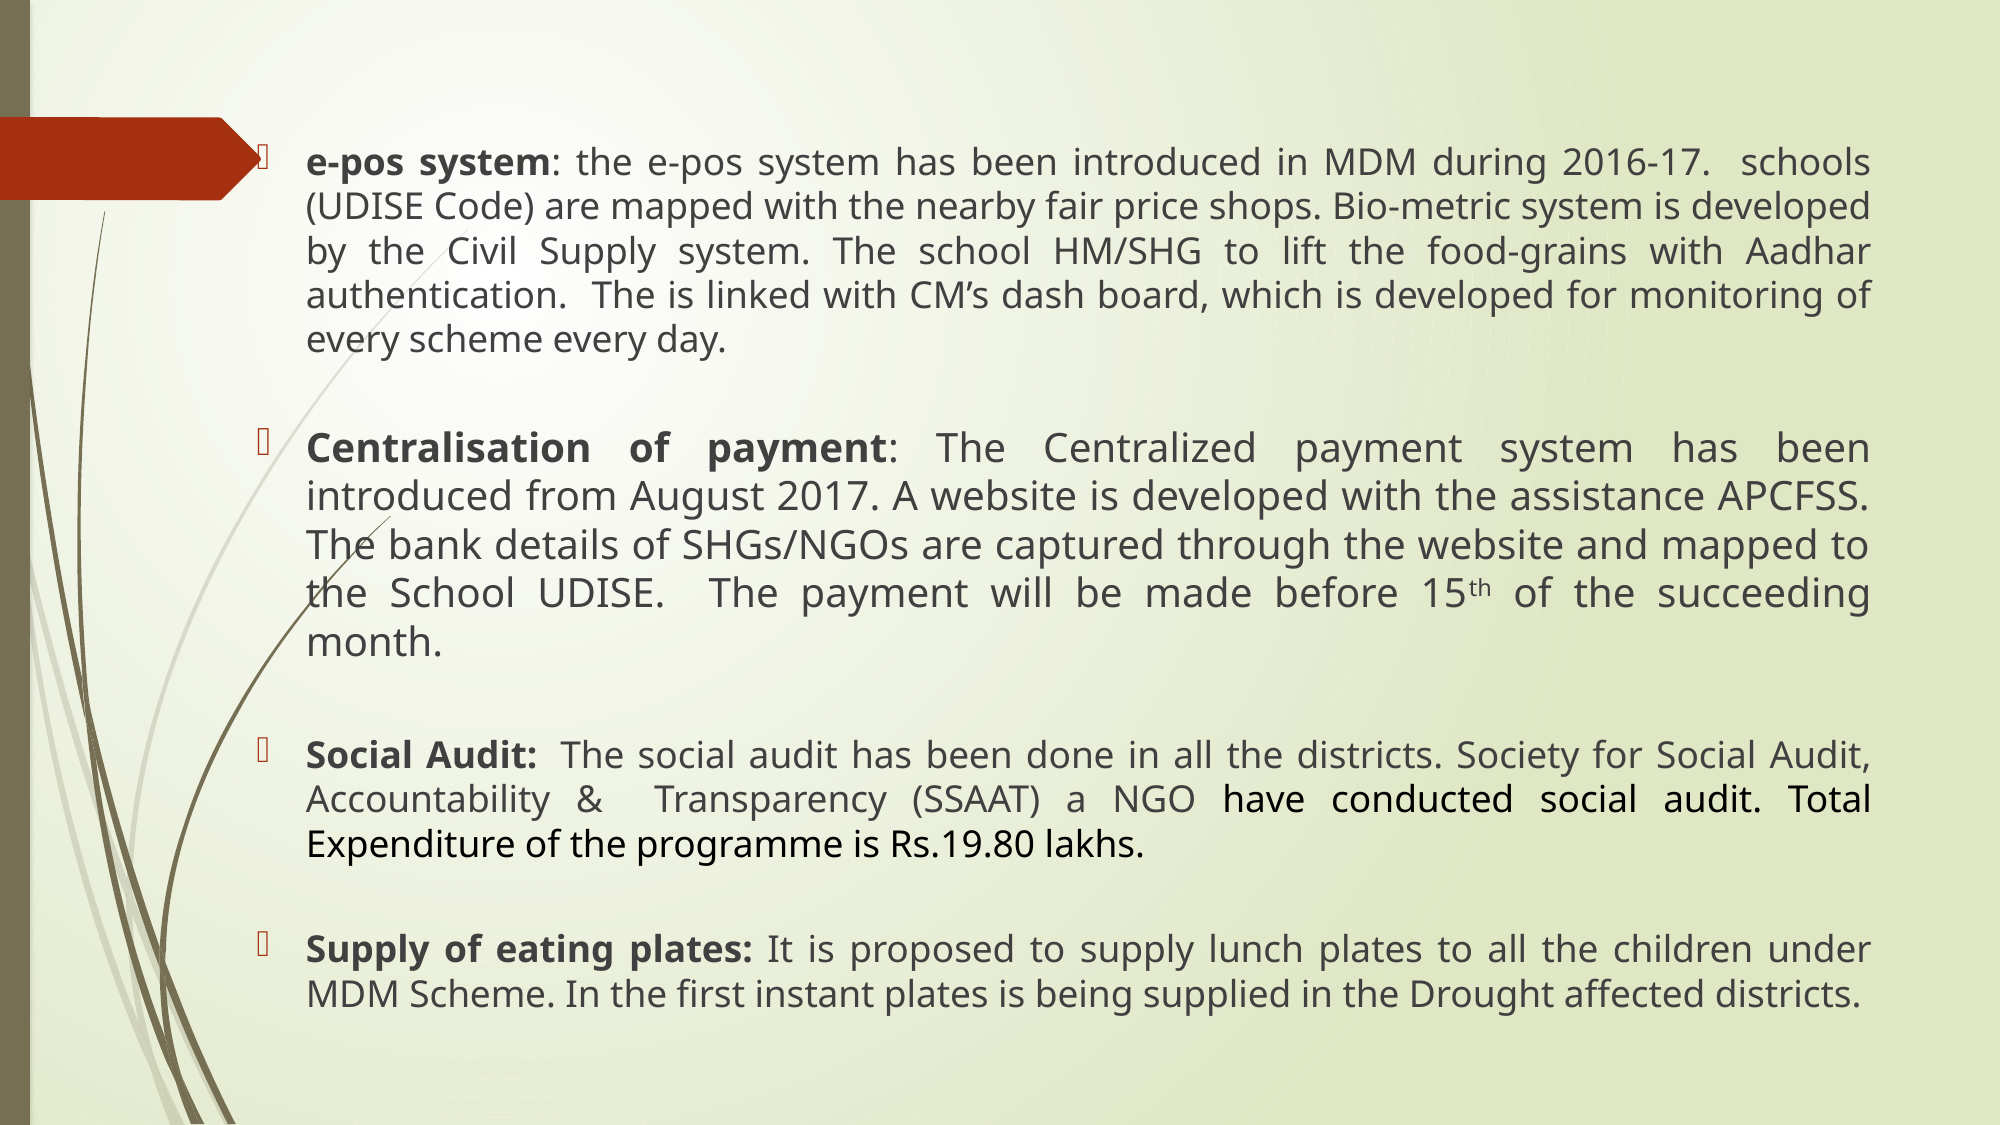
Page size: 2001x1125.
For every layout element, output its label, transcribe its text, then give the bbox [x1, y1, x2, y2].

list e-pos system: the e-pos system has been introduced in MDM during 2016-17. schools (UDISE Code) are mapped with the nearby fair price shops. Bio-metric system is developed by the Civil Supply system. The school HM/SHG to lift the food-grains with Aadhar authentication. The is linked with CM’s dash board, which is developed for monitoring of every scheme every day. Centralisation of payment: The Centralized payment system has been introduced from August 2017. A website is developed with the assistance APCFSS. The bank details of SHGs/NGOs are captured through the website and mapped to the School UDISE. The payment will be made before 15th of the succeeding month. Social Audit: The social audit has been done in all the districts. Society for Social Audit, Accountability & Transparency (SSAAT) a NGO have conducted social audit. Total Expenditure of the programme is Rs.19.80 lakhs. Supply of eating plates: It is proposed to supply lunch plates to all the children under MDM Scheme. In the first instant plates is being supplied in the Drought affected districts. [241, 92, 1888, 1058]
